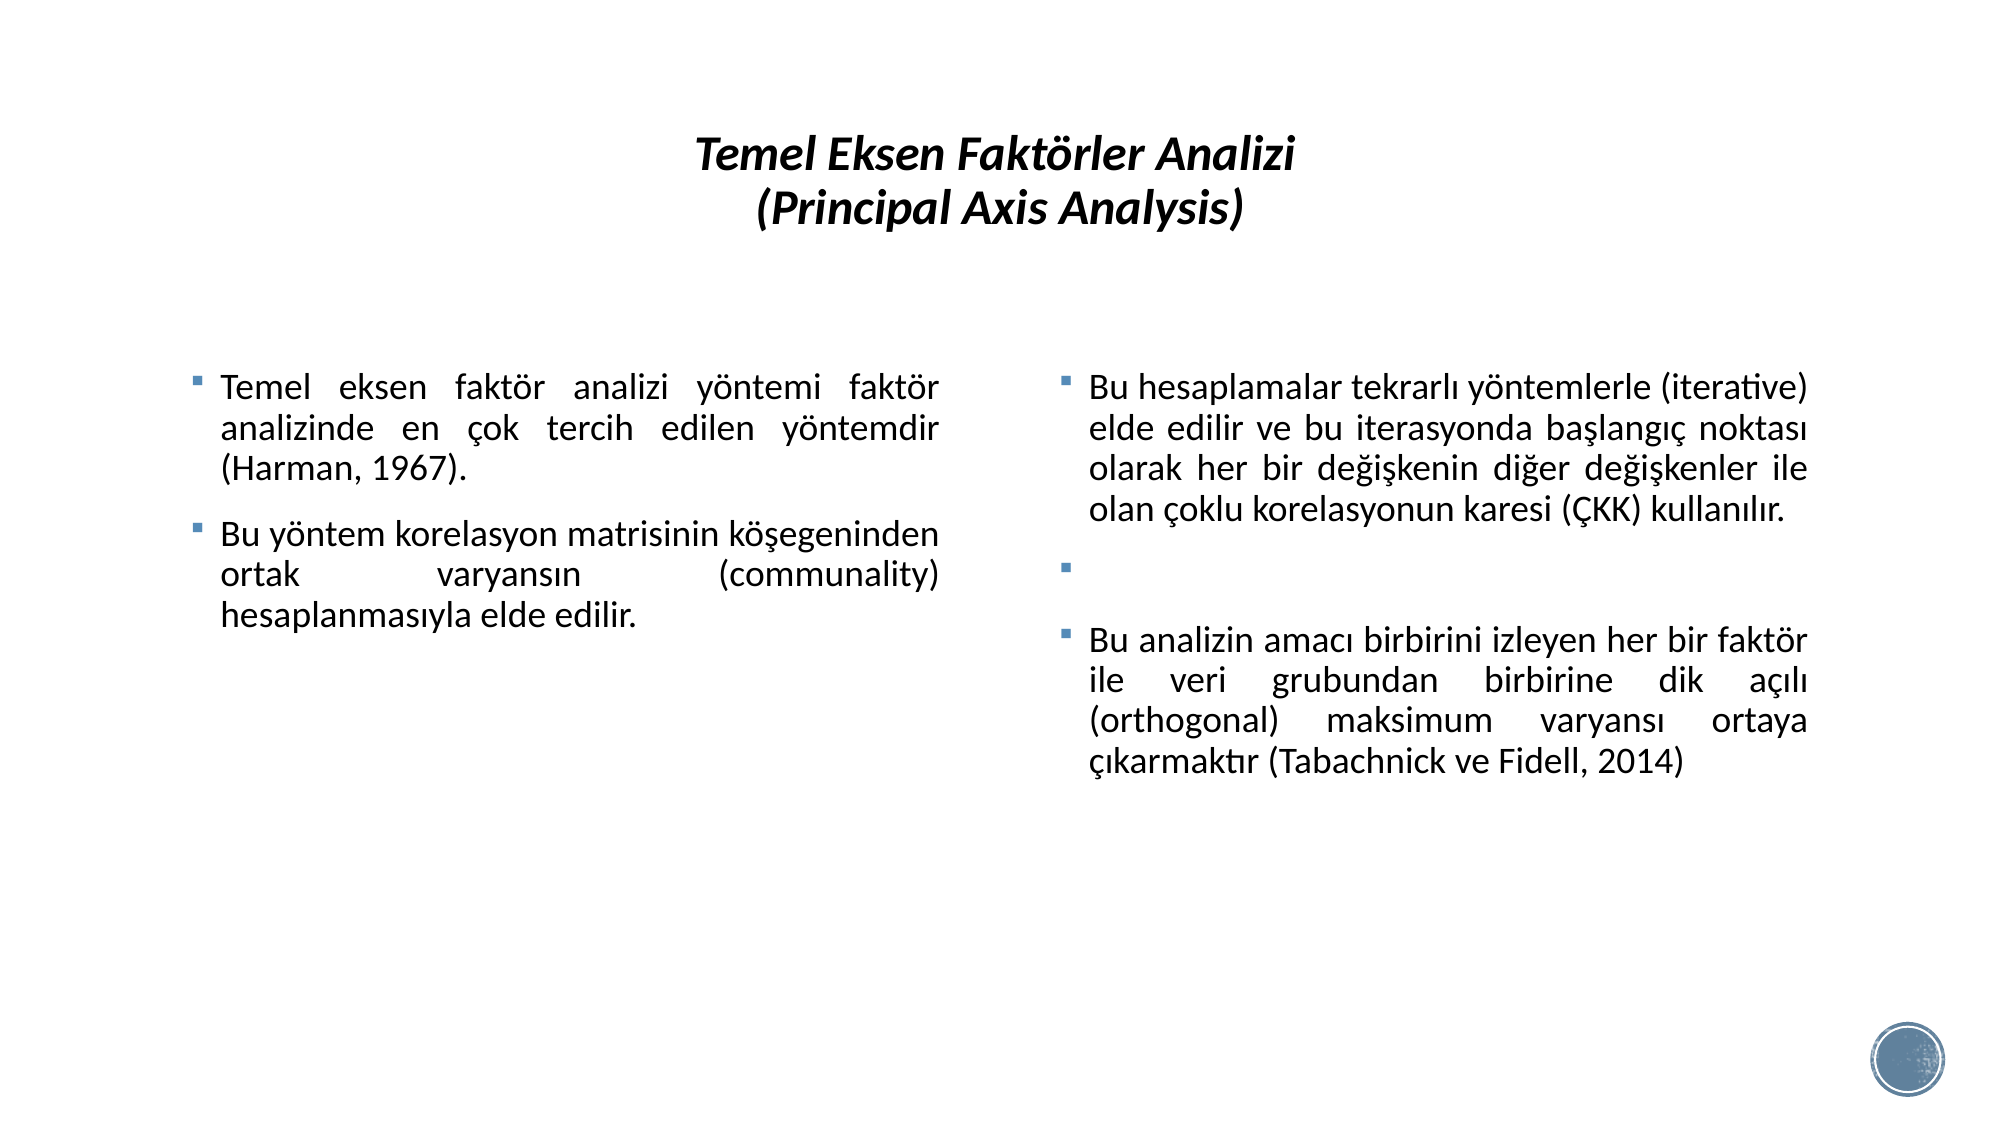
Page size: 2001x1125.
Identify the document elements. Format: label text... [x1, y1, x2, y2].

list Temel eksen faktör analizi yöntemi faktör analizinde en çok tercih edilen yöntemdir (Harman, 1967). Bu yöntem korelasyon matrisinin köşegeninden ortak varyansın (communality) hesaplanmasıyla elde edilir. [175, 360, 956, 1013]
list Bu hesaplamalar tekrarlı yöntemlerle (iterative) elde edilir ve bu iterasyonda başlangıç noktası olarak her bir değişkenin diğer değişkenler ile olan çoklu korelasyonun karesi (ÇKK) kullanılır. Bu analizin amacı birbirini izleyen her bir faktör ile veri grubundan birbirine dik açılı (orthogonal) maksimum varyansı ortaya çıkarmaktır (Tabachnick ve Fidell, 2014) [1043, 360, 1824, 1013]
title Temel Eksen Faktörler Analizi (Principal Axis Analysis) [175, 79, 1826, 344]
